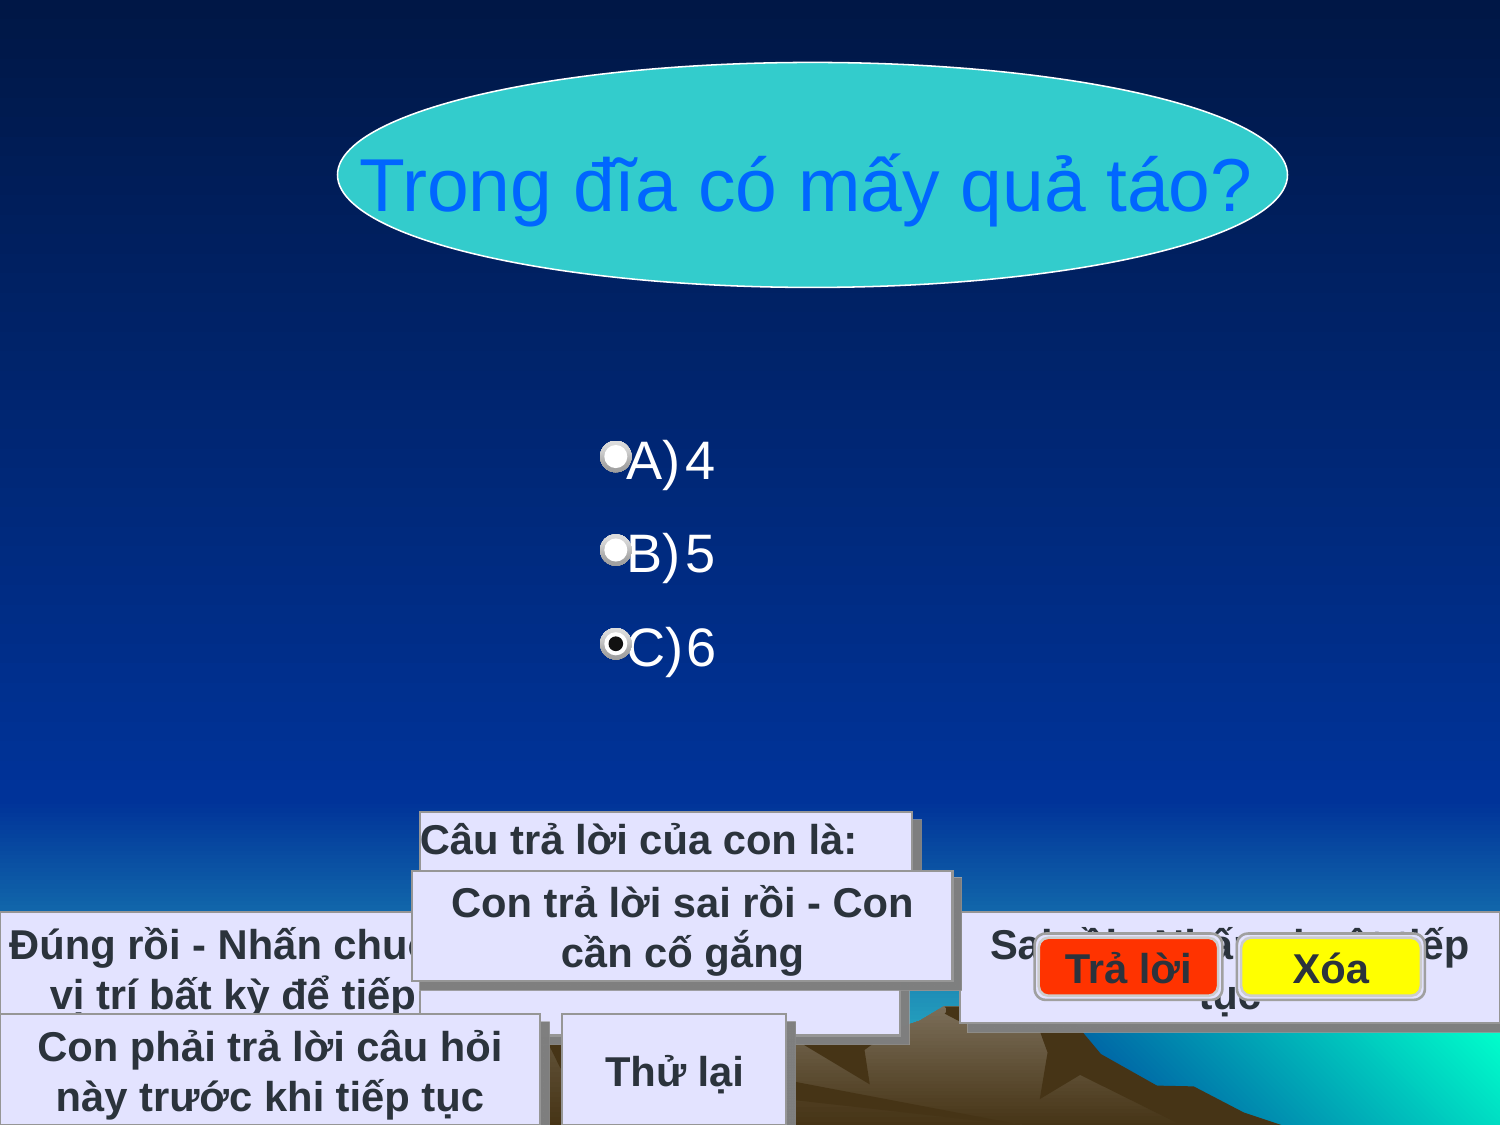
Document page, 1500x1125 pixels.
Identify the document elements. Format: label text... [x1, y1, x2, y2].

text_box Thử lại [562, 1014, 787, 1125]
text_box Con phải trả lời câu hỏi này trước khi tiếp tục [0, 1014, 540, 1125]
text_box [599, 424, 993, 491]
text_box [516, 62, 1109, 87]
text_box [1236, 933, 1426, 1001]
title Trong đĩa có mấy quả táo? [324, 87, 1288, 276]
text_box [1034, 933, 1223, 1001]
text_box Con trả lời sai rồi - Con cần cố gắng [412, 870, 953, 982]
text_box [599, 611, 993, 678]
text_box Câu trả lời đúng là: [419, 982, 900, 1036]
text_box Đúng rồi - Nhấn chuột vào vị trí bất kỳ để tiếp tục [0, 912, 419, 1014]
text_box Câu trả lời của con là: [419, 812, 913, 870]
text_box Sai rồi - Nhấn chuột tiếp tục [959, 912, 1500, 1024]
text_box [599, 518, 993, 584]
text_box [603, 276, 1022, 288]
